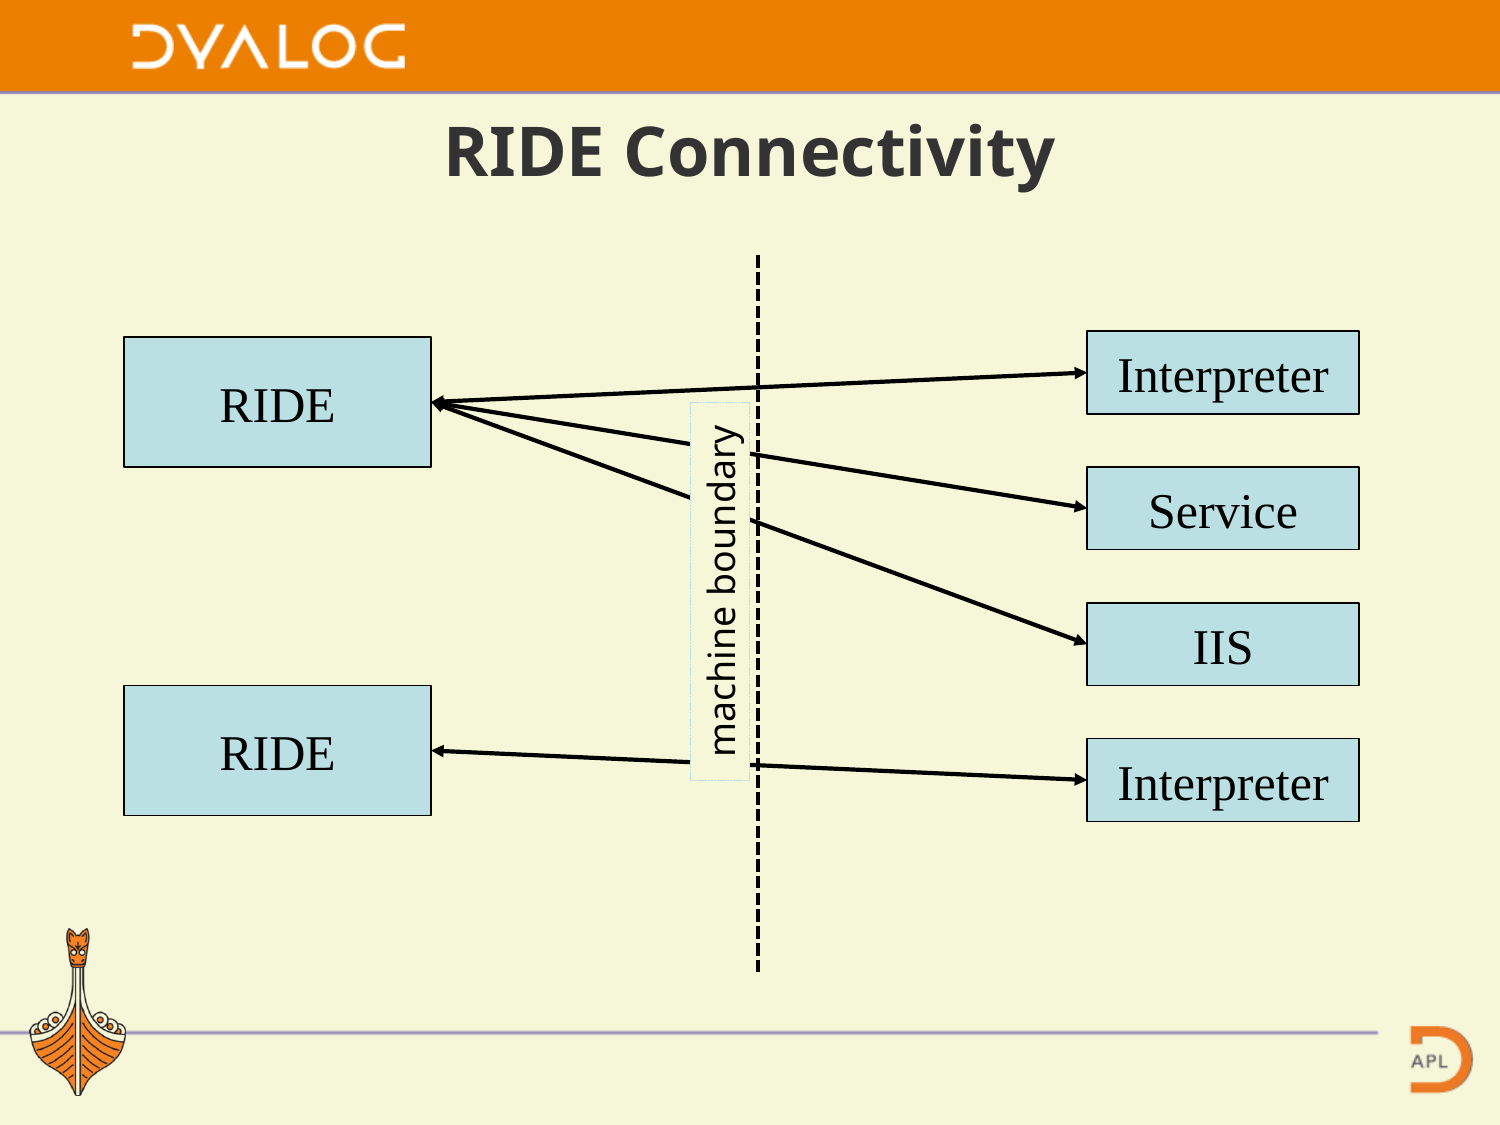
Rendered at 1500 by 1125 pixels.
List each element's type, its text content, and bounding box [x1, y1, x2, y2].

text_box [763, 372, 1088, 400]
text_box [430, 372, 753, 400]
title RIDE Connectivity [112, 99, 1388, 288]
text_box Interpreter [1087, 738, 1359, 822]
text_box RIDE [123, 337, 432, 467]
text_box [430, 750, 753, 781]
text_box IIS [1087, 602, 1359, 686]
text_box Service [1093, 467, 1359, 550]
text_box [763, 401, 1088, 645]
text_box Interpreter [1087, 331, 1359, 414]
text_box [430, 401, 753, 645]
picture [0, 0, 1500, 1125]
text_box RIDE [123, 685, 432, 816]
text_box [763, 750, 1088, 781]
text_box machine boundary [690, 653, 750, 748]
